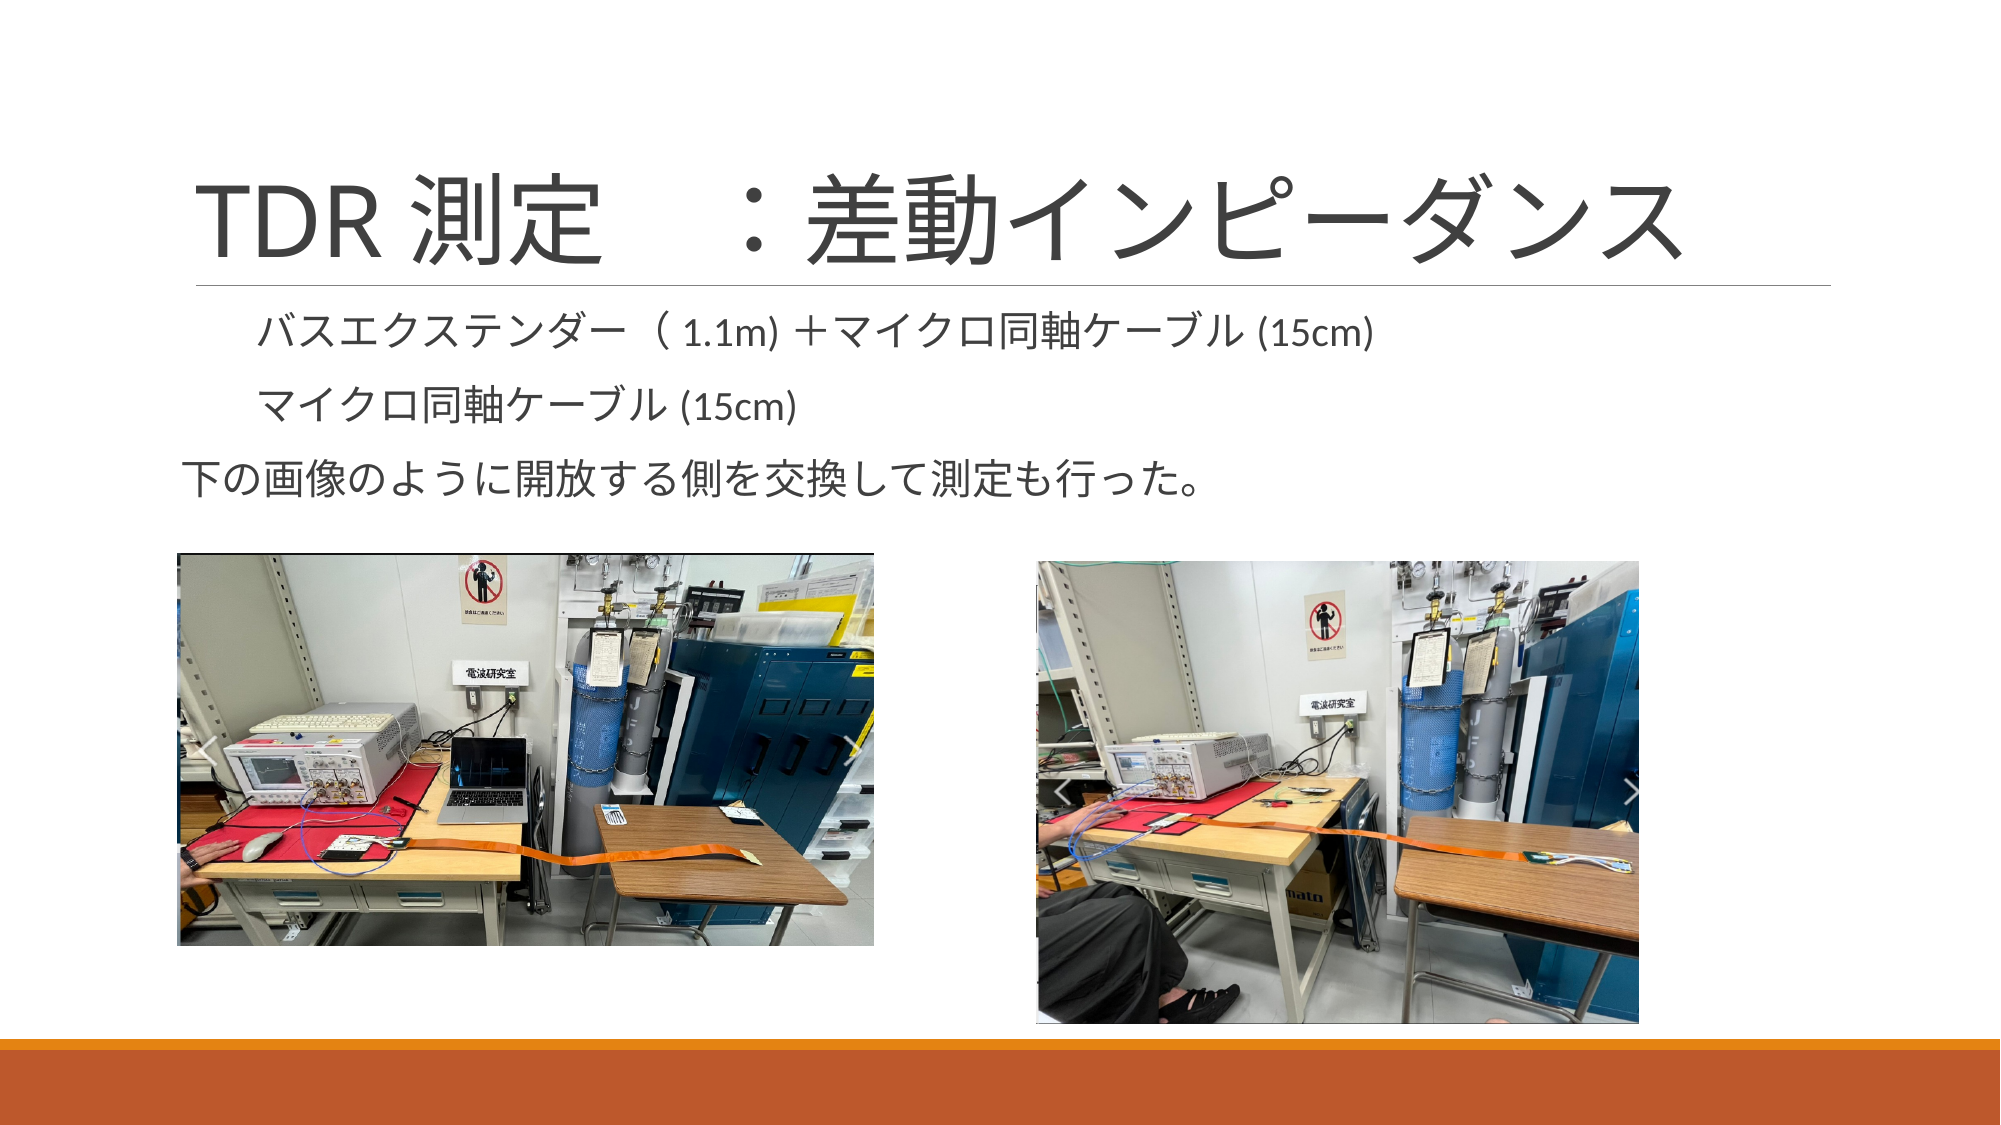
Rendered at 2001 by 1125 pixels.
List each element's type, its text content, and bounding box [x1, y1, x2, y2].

list バスエクステンダー（1.1m)＋マイクロ同軸ケーブル(15cm) マイクロ同軸ケーブル(15cm) 下の画像のように開放する側を交換して測定も行った。 [180, 302, 1830, 1025]
title TDR測定 ：差動インピーダンス [180, 47, 1830, 285]
picture [1035, 560, 1639, 1025]
picture [176, 552, 875, 947]
